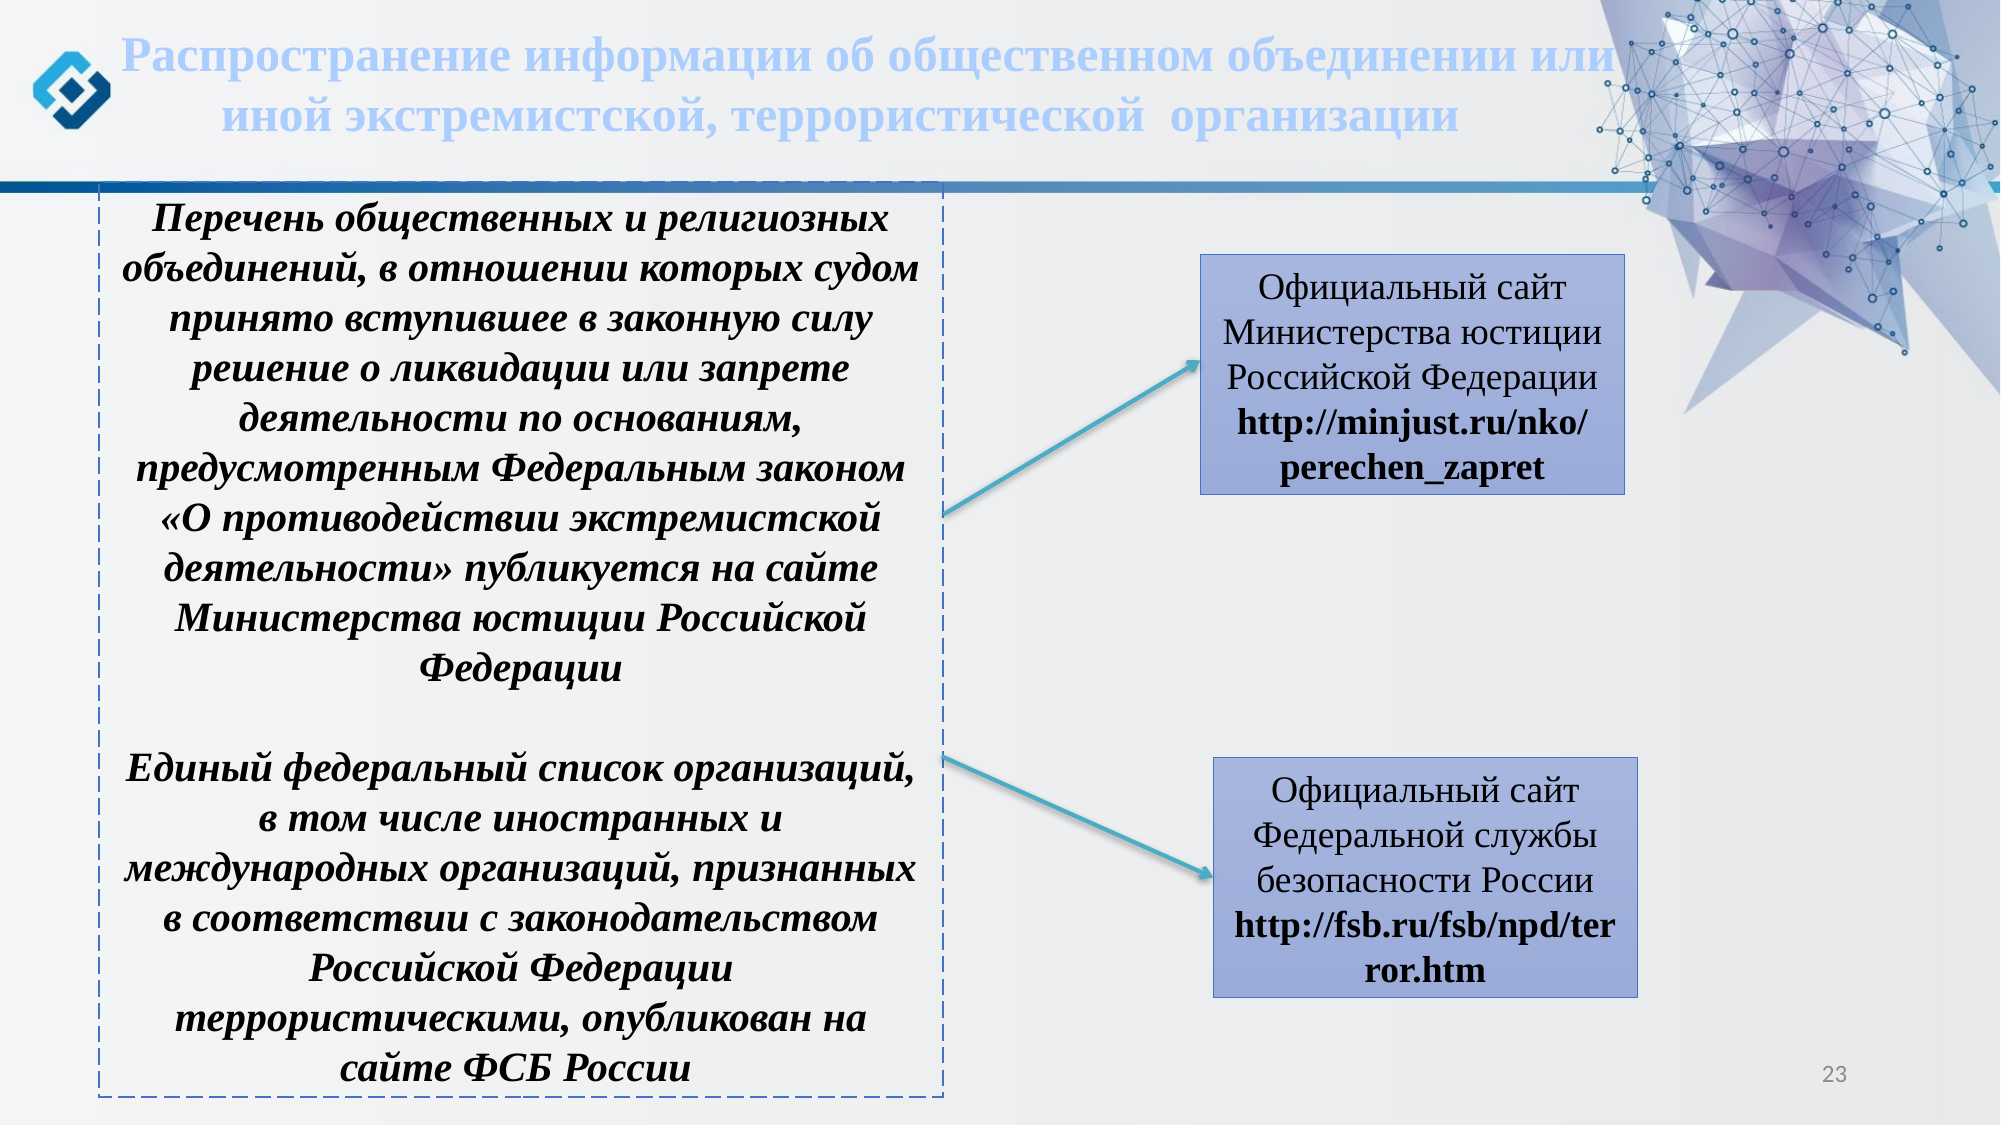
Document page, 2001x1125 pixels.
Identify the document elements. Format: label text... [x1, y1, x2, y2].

text_box Официальный сайт Федеральной службы безопасности России http://fsb.ru/fsb/npd/terror.htm [1213, 757, 1638, 998]
slide_number 23 [1412, 1042, 1863, 1103]
picture [0, 0, 2001, 1125]
text_box Распространение информации об общественном объединении или иной экстремистской, террористической организации [43, 14, 1638, 150]
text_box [941, 756, 1214, 878]
text_box Официальный сайт Министерства юстиции Российской Федерации http://minjust.ru/nko/perechen_zapret [1200, 254, 1625, 495]
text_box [943, 360, 1201, 515]
text_box Перечень общественных и религиозных объединений, в отношении которых судом принято вступившее в законную силу решение о ликвидации или запрете деятельности по основаниям, предусмотренным Федеральным законом «О противодействии экстремистской деятельности» публикуется на сайте Министерства юстиции Российской Федерации Единый федеральный список организаций, в том числе иностранных и международных организаций, признанных в соответствии с законодательством Российской Федерации террористическими, опубликован на сайте ФСБ России [98, 181, 944, 1098]
